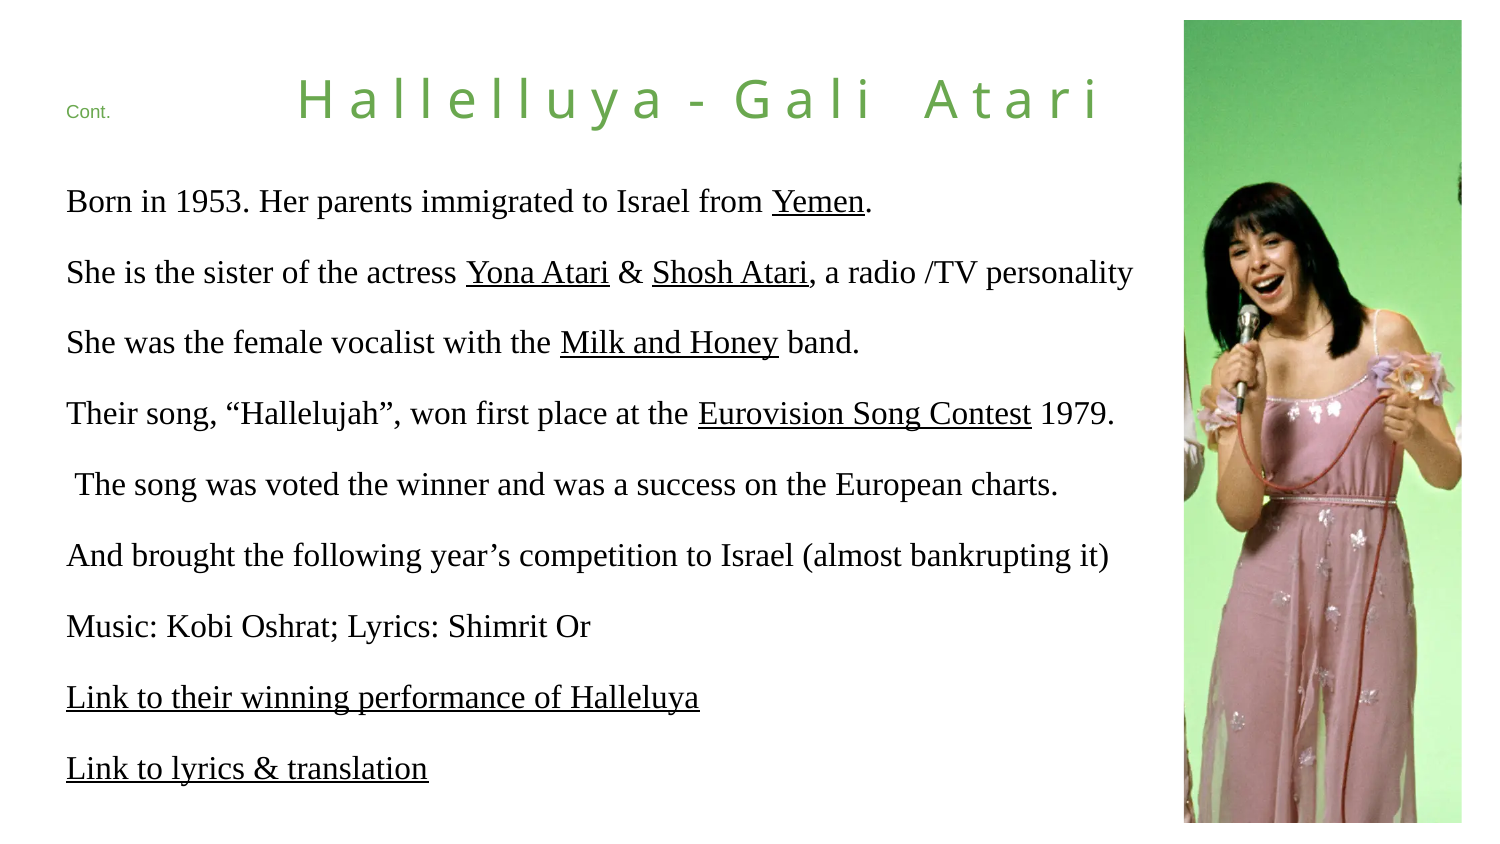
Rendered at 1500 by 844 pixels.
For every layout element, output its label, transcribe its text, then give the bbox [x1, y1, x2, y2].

title Cont. H a l l e l l u y a - G a l i A t a r i [51, 50, 1178, 145]
picture [1183, 20, 1462, 824]
list Born in 1953. Her parents immigrated to Israel from Yemen. She is the sister of the actress Yona Atari & Shosh Atari, a radio /TV personality She was the female vocalist with the Milk and Honey band. Their song, “Hallelujah”, won first place at the Eurovision Song Contest 1979. The song was voted the winner and was a success on the European charts. And brought the following year’s competition to Israel (almost bankrupting it) Music: Kobi Oshrat; Lyrics: Shimrit Or Link to their winning performance of Halleluya Link to lyrics & translation [51, 157, 1178, 803]
